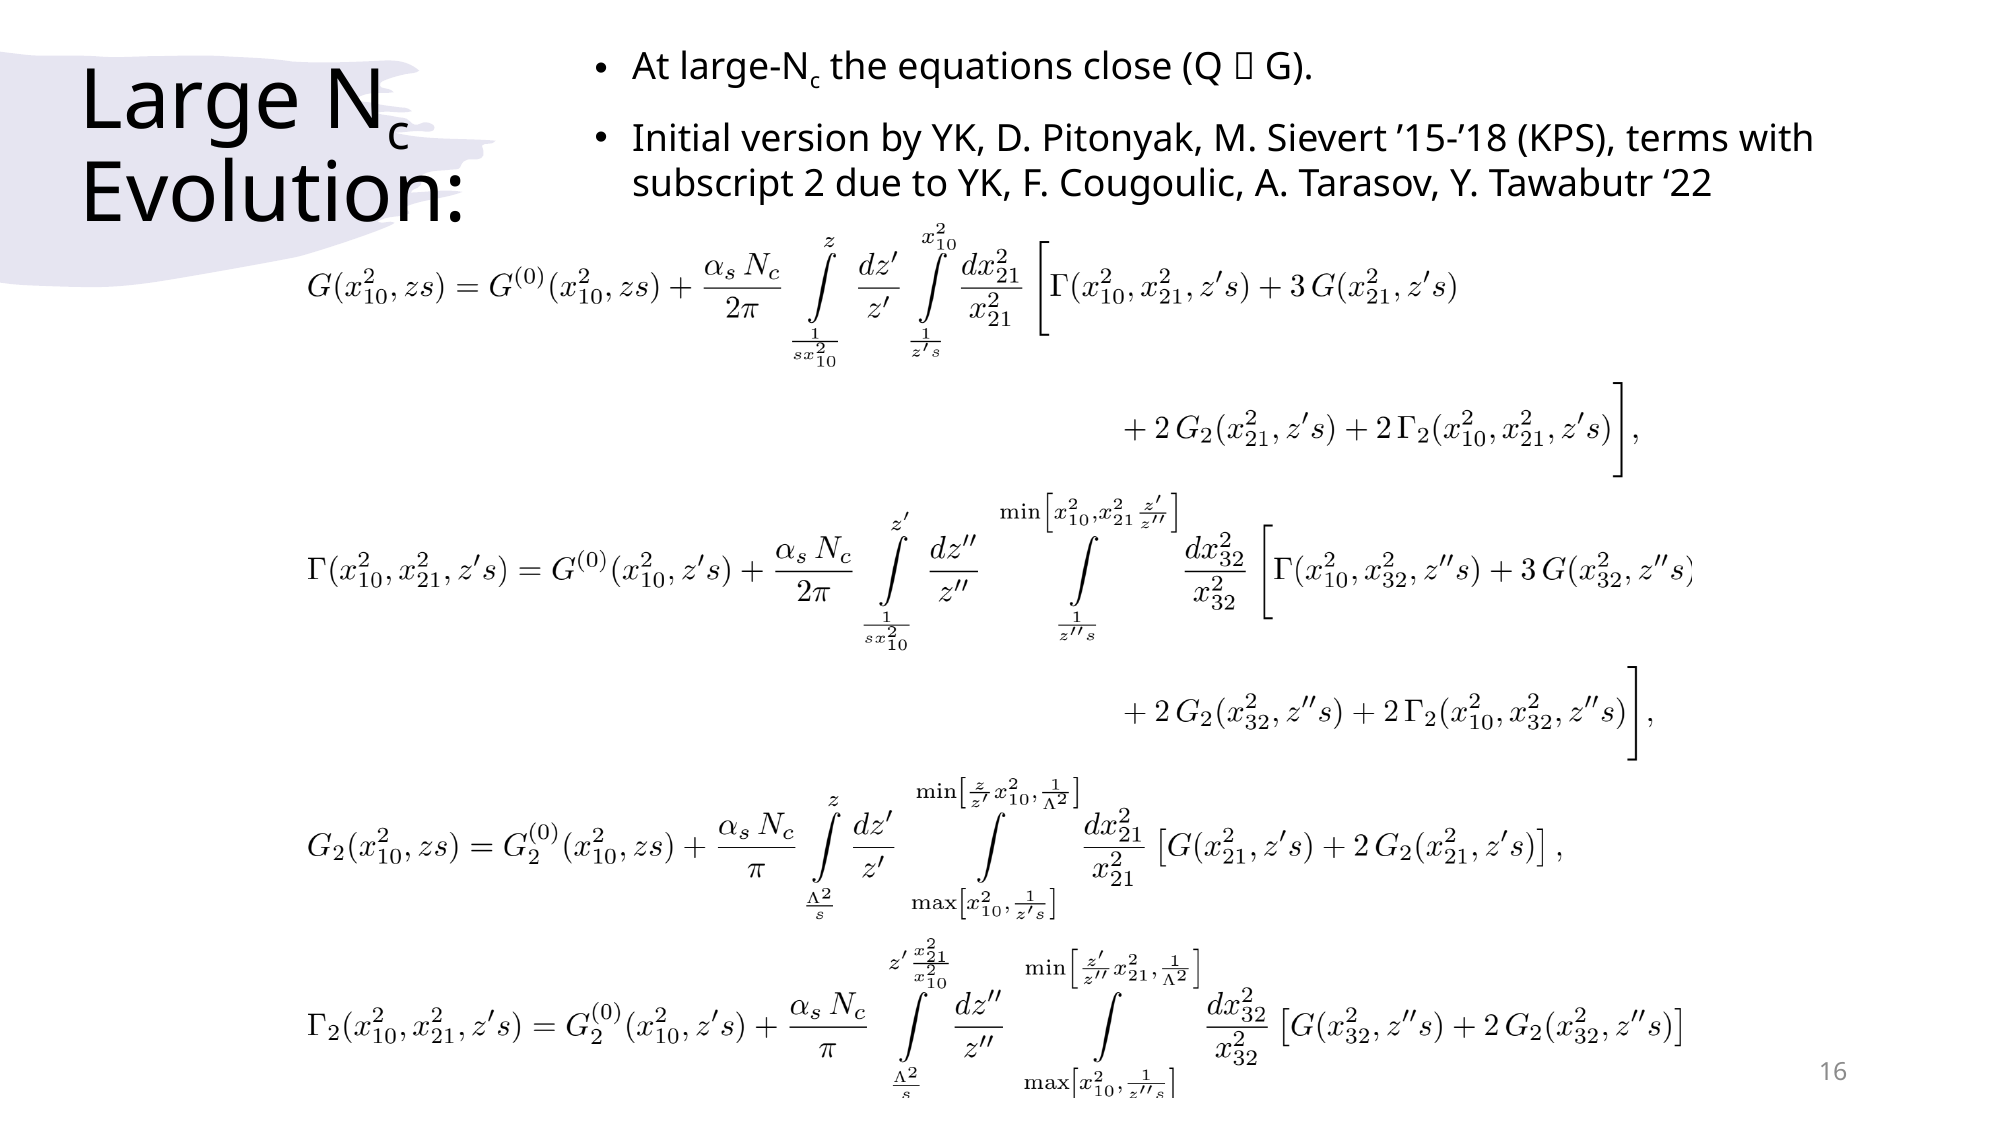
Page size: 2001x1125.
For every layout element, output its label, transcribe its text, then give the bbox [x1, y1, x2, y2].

list At large-Nc the equations close (Q  G). Initial version by YK, D. Pitonyak, M. Sievert ’15-’18 (KPS), terms with subscript 2 due to YK, F. Cougoulic, A. Tarasov, Y. Tawabutr ‘22 [579, 34, 1964, 200]
picture [308, 222, 1692, 1098]
slide_number 16 [1412, 1042, 1863, 1103]
title Large Nc Evolution: [64, 34, 1790, 252]
